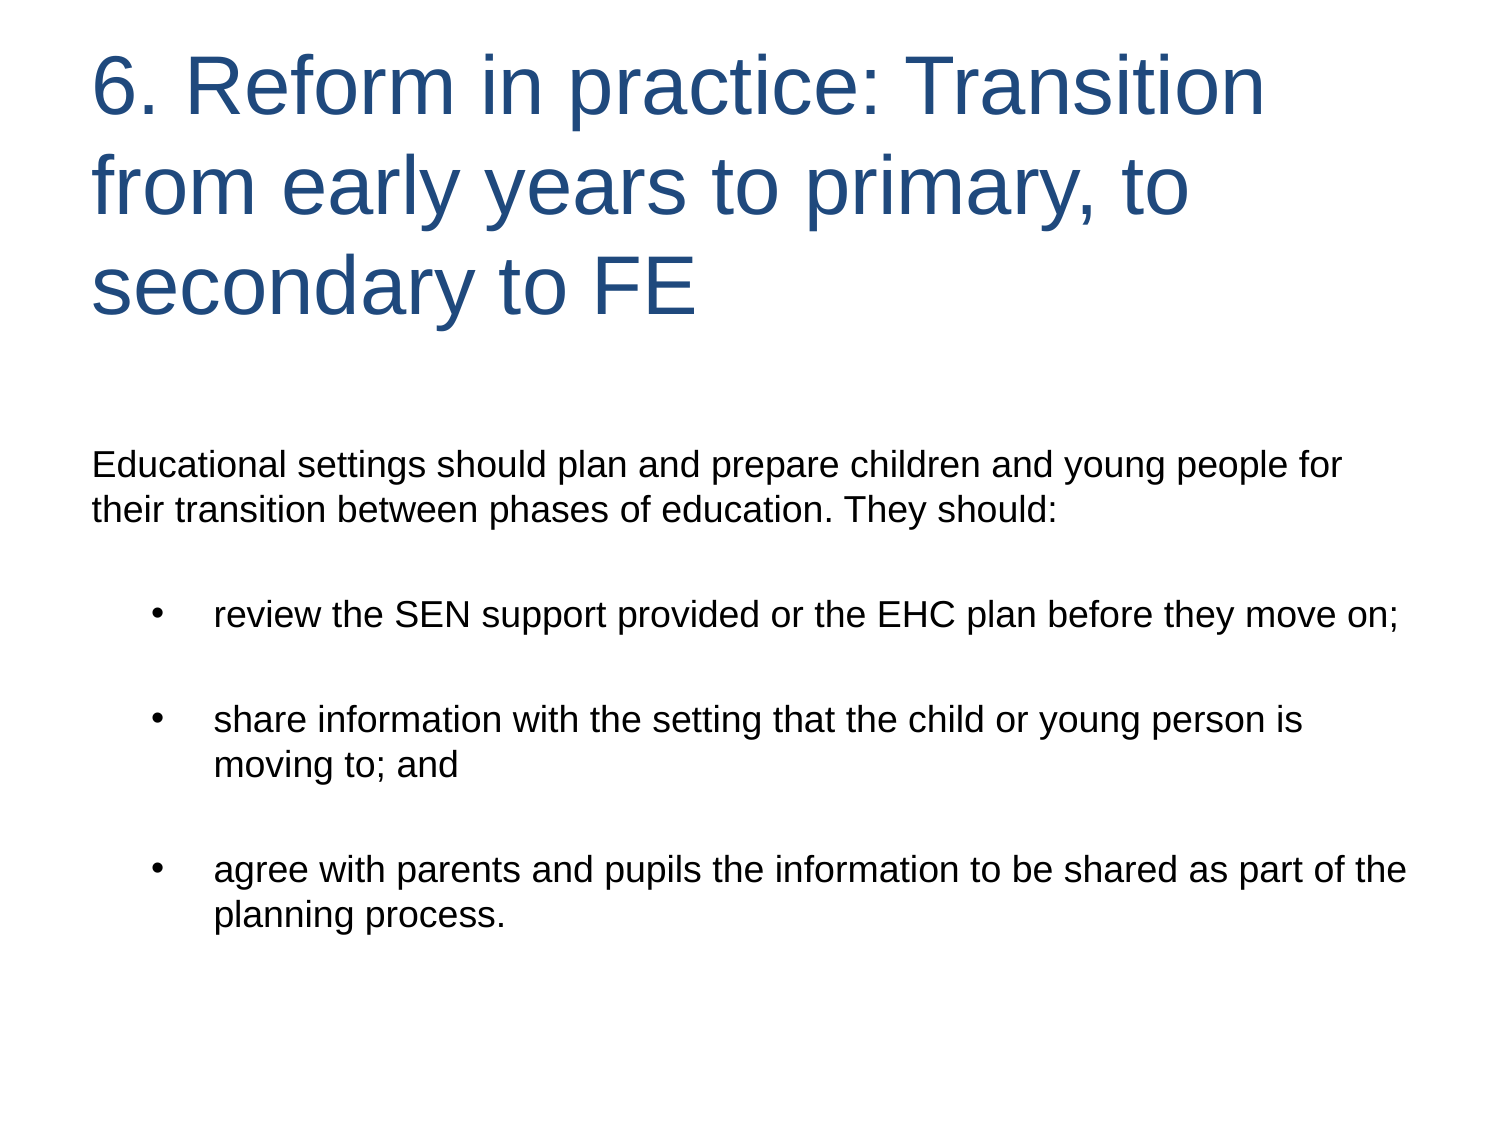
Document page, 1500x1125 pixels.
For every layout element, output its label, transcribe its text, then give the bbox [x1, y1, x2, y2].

list Educational settings should plan and prepare children and young people for their transition between phases of education. They should: review the SEN support provided or the EHC plan before they move on; share information with the setting that the child or young person is moving to; and agree with parents and pupils the information to be shared as part of the planning process. [76, 432, 1427, 1125]
title 6. Reform in practice: Transition from early years to primary, to secondary to FE [76, 78, 1427, 384]
